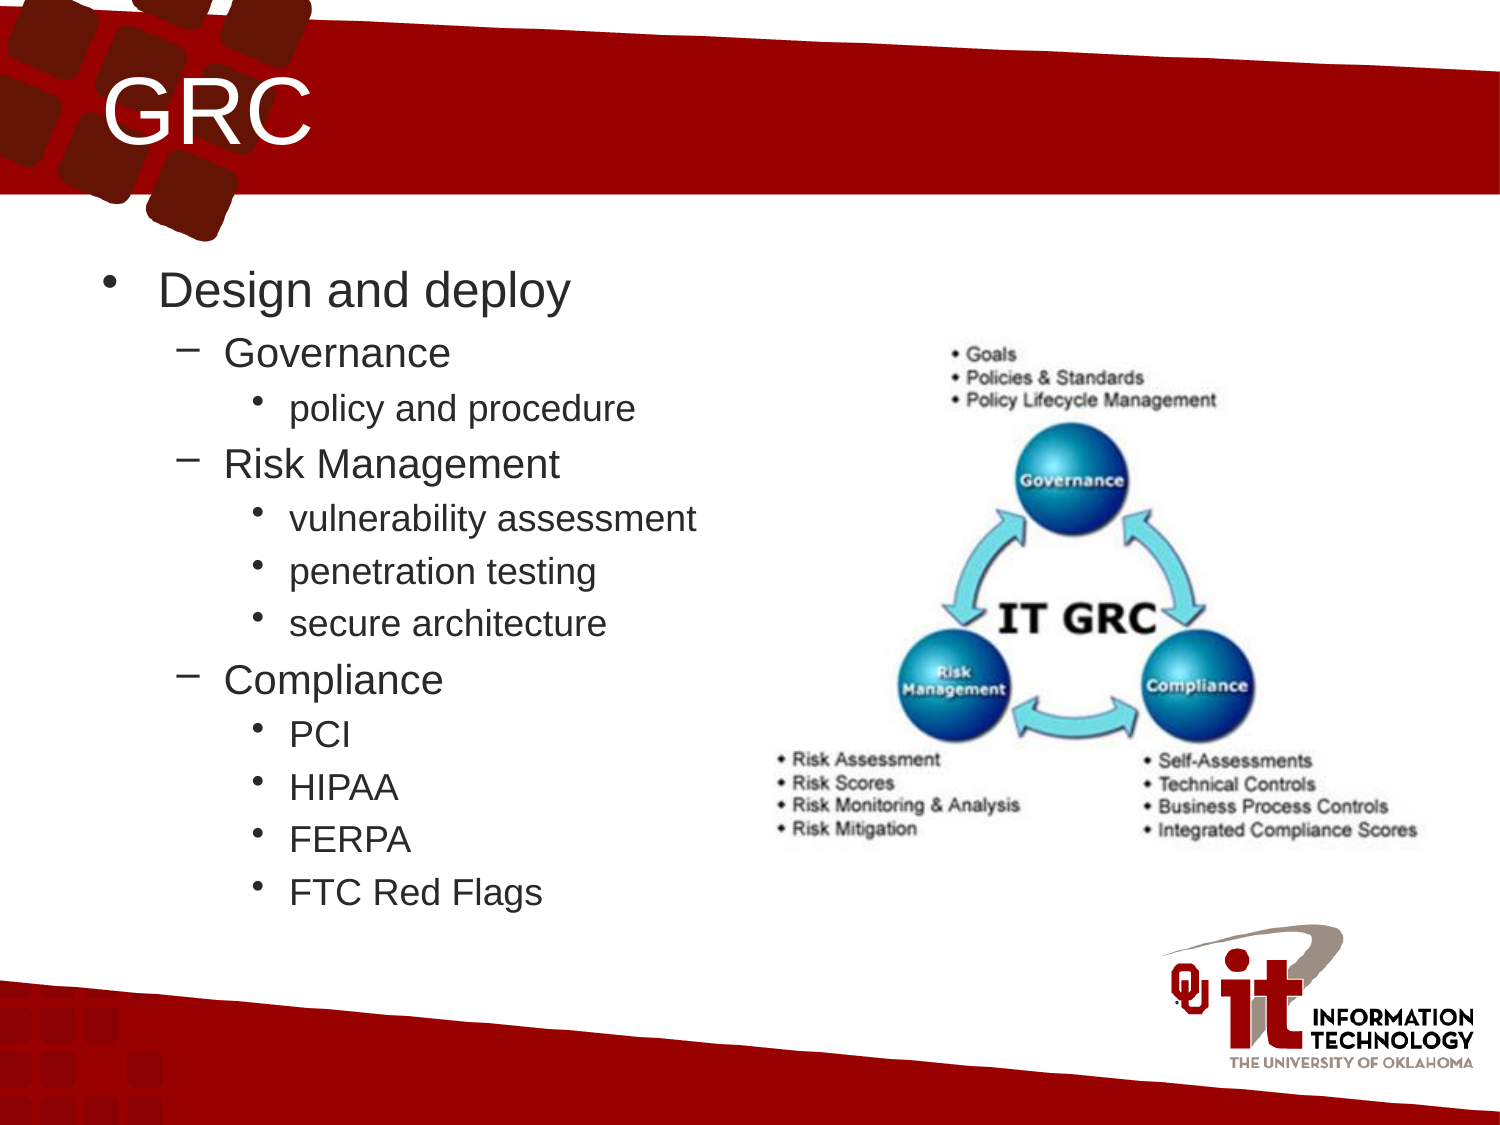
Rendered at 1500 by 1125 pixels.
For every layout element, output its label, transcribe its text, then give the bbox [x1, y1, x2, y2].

title GRC [86, 11, 1437, 200]
list Design and deploy Governance policy and procedure Risk Management vulnerability assessment penetration testing secure architecture Compliance PCI HIPAA FERPA FTC Red Flags [86, 250, 1437, 950]
picture [0, 0, 1500, 1125]
